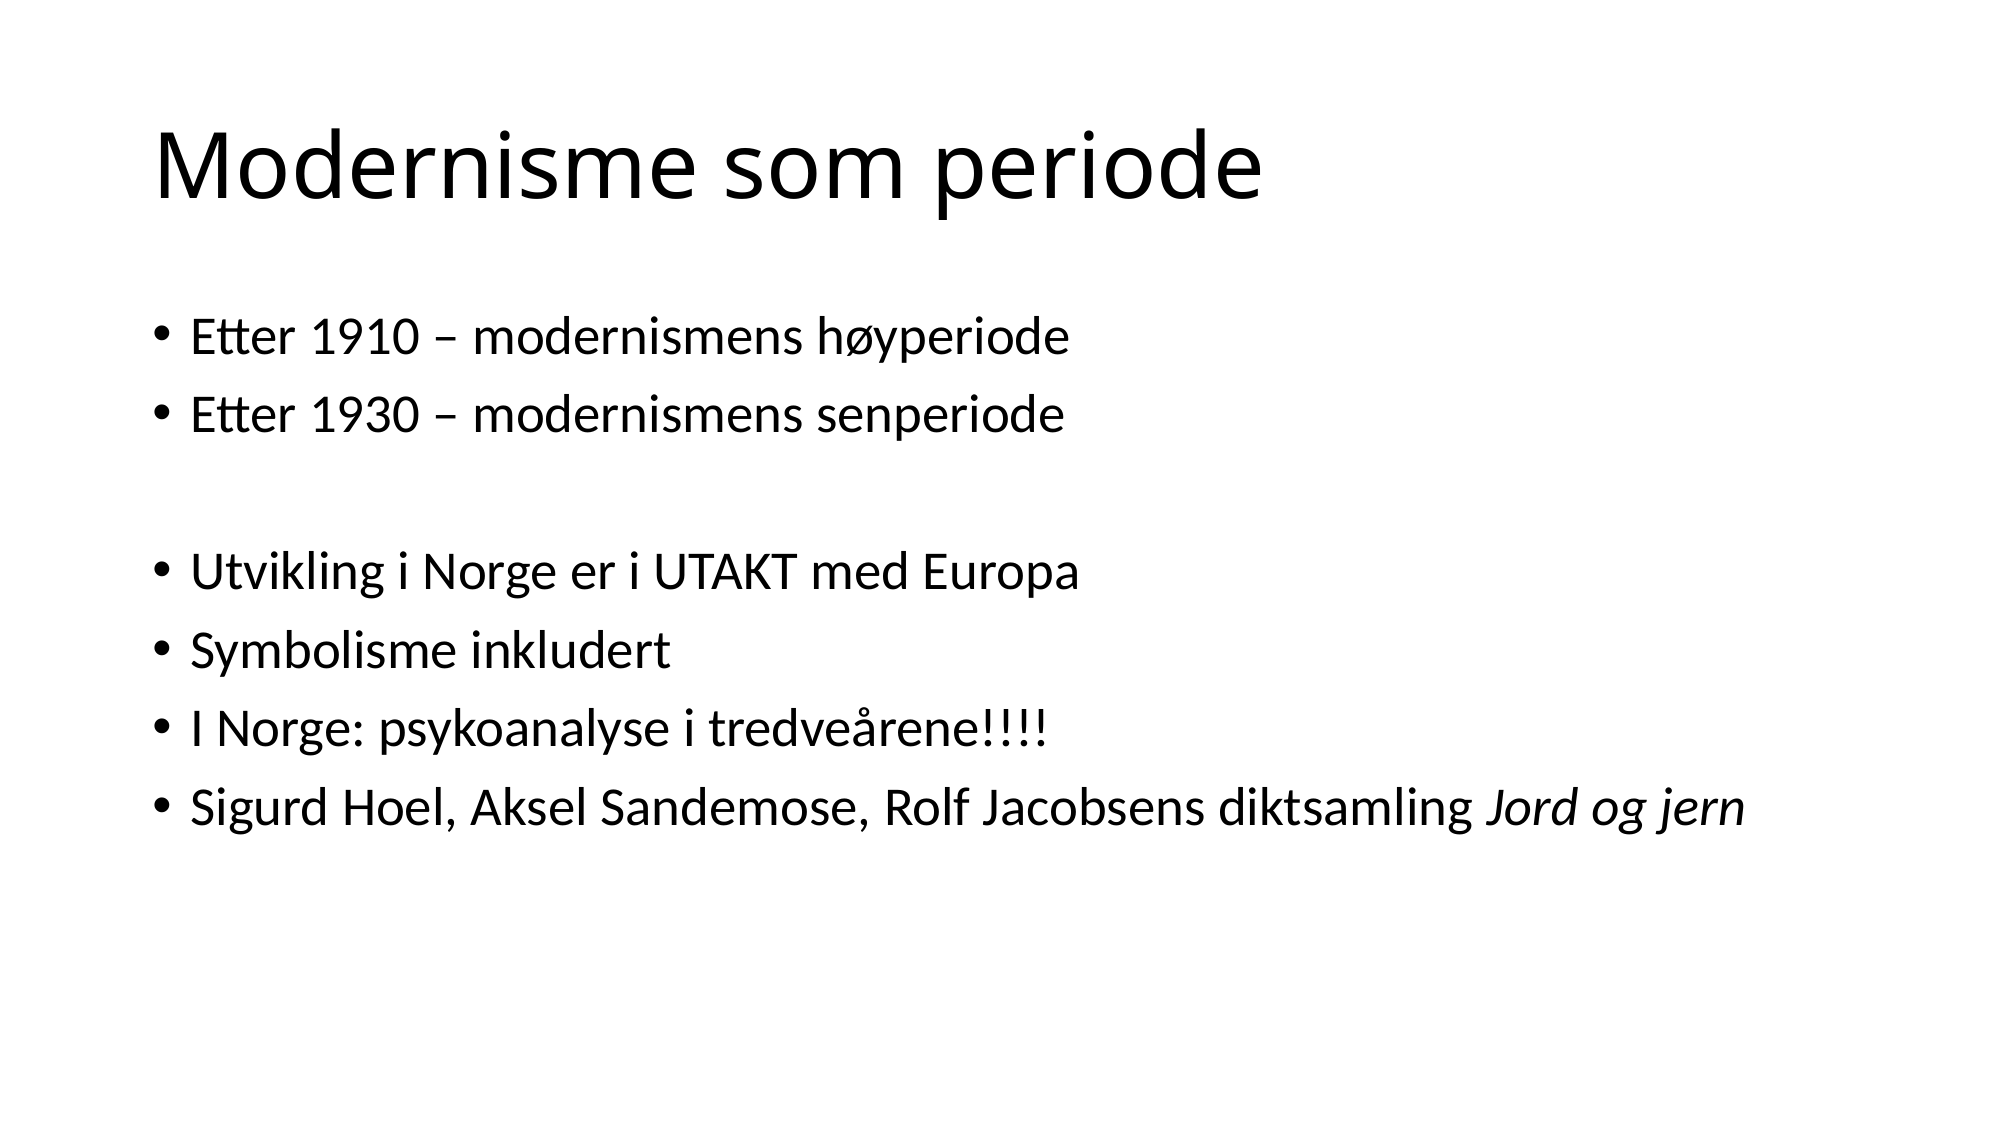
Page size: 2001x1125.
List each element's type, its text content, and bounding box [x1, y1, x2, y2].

title Modernisme som periode [137, 59, 1863, 278]
list Etter 1910 – modernismens høyperiode Etter 1930 – modernismens senperiode Utvikling i Norge er i UTAKT med Europa Symbolisme inkludert I Norge: psykoanalyse i tredveårene!!!! Sigurd Hoel, Aksel Sandemose, Rolf Jacobsens diktsamling Jord og jern [137, 299, 1863, 1014]
